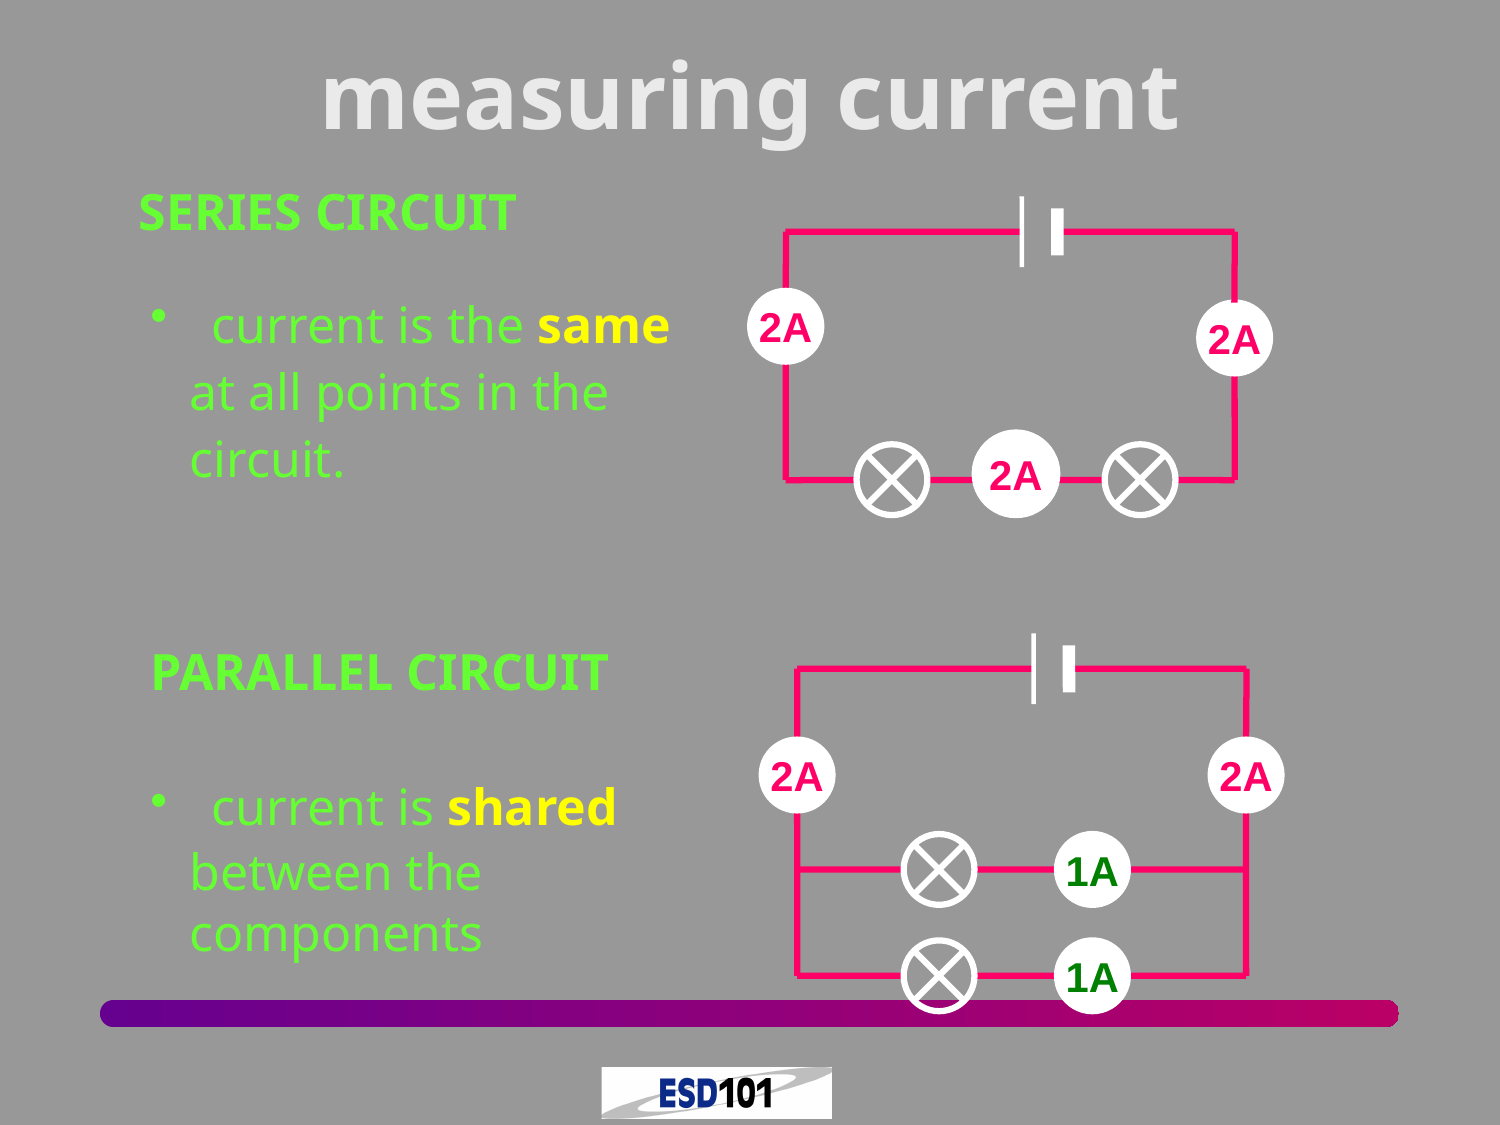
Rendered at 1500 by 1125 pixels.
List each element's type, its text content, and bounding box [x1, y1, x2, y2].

text_box 1A [1057, 834, 1128, 905]
text_box [903, 940, 975, 1012]
text_box 2A [974, 432, 1058, 516]
text_box [856, 444, 928, 516]
text_box PARALLEL CIRCUIT [135, 633, 656, 708]
text_box current is the same at all points in the circuit. [135, 302, 691, 494]
text_box measuring current [0, 30, 1500, 156]
text_box current is shared between the components [135, 774, 644, 966]
text_box SERIES CIRCUIT [123, 172, 597, 248]
text_box 2A [1199, 302, 1271, 374]
text_box 2A [761, 739, 833, 811]
text_box 2A [1210, 739, 1282, 811]
text_box [1104, 444, 1176, 516]
text_box 2A [750, 290, 822, 362]
text_box [903, 834, 975, 905]
text_box 1A [1057, 940, 1128, 1012]
